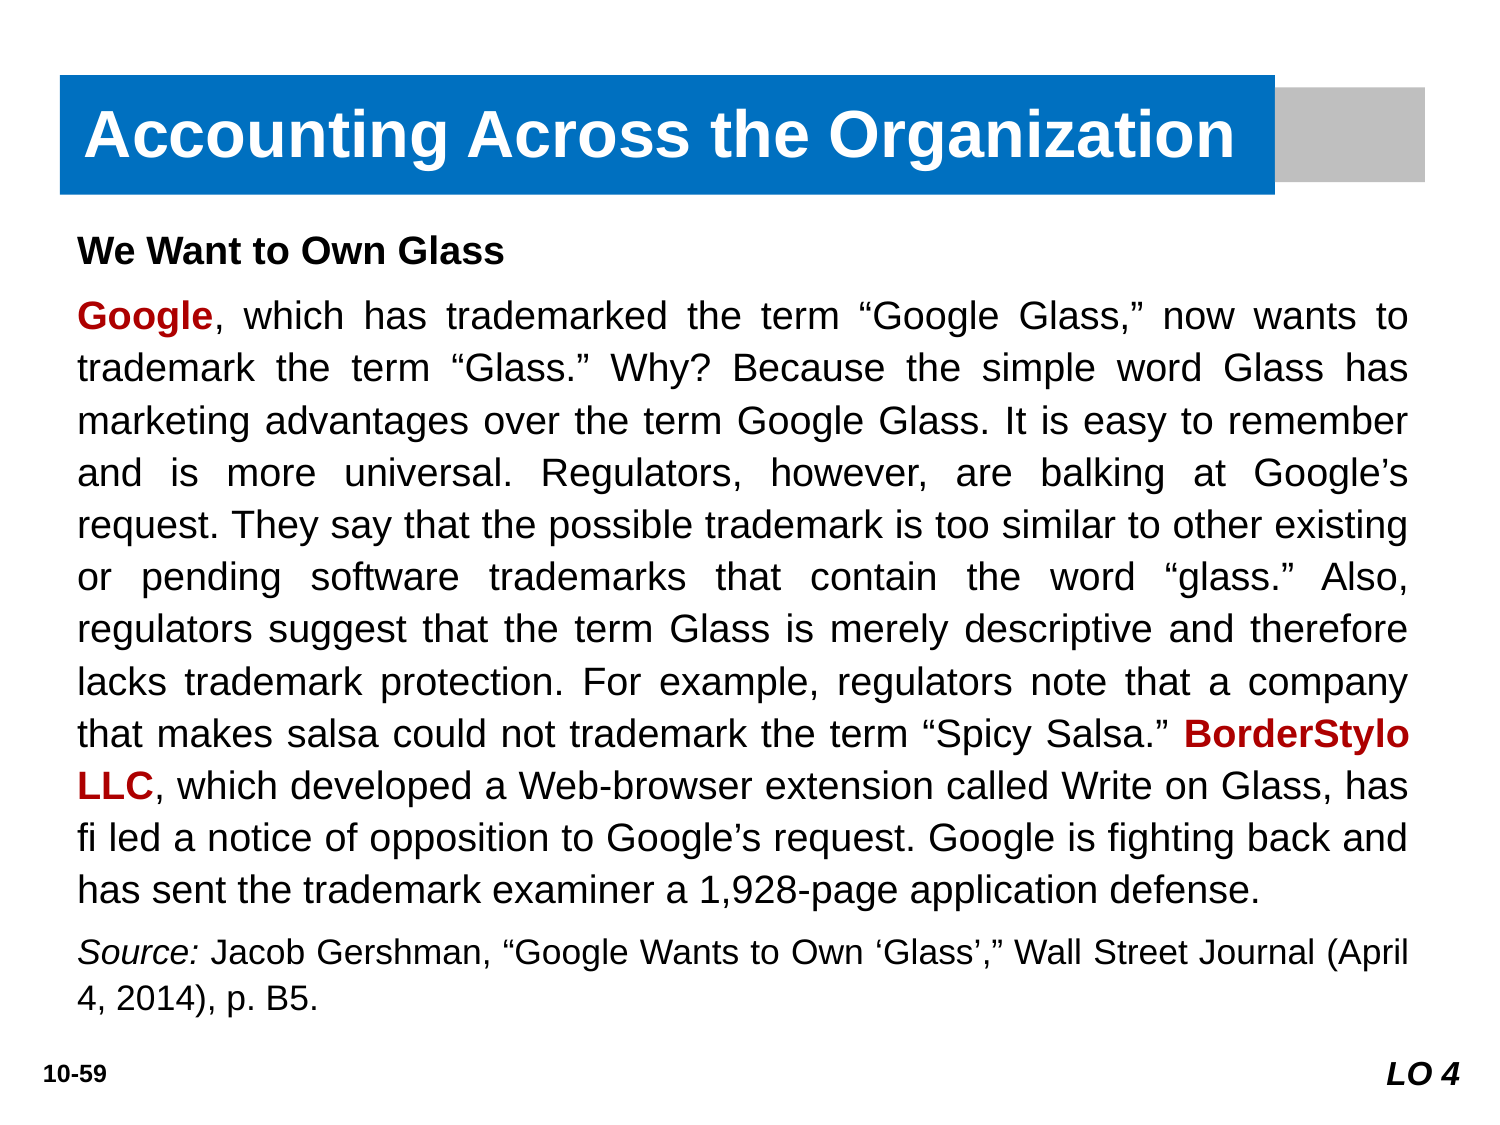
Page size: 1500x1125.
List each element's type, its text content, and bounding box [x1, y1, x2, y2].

text_box We Want to Own Glass Google, which has trademarked the term “Google Glass,” now wants to trademark the term “Glass.” Why? Because the simple word Glass has marketing advantages over the term Google Glass. It is easy to remember and is more universal. Regulators, however, are balking at Google’s request. They say that the possible trademark is too similar to other existing or pending software trademarks that contain the word “glass.” Also, regulators suggest that the term Glass is merely descriptive and therefore lacks trademark protection. For example, regulators note that a company that makes salsa could not trademark the term “Spicy Salsa.” BorderStylo LLC, which developed a Web-browser extension called Write on Glass, has fi led a notice of opposition to Google’s request. Google is fighting back and has sent the trademark examiner a 1,928-page application defense. Source: Jacob Gershman, “Google Wants to Own ‘Glass’,” Wall Street Journal (April 4, 2014), p. B5. [62, 205, 1425, 1033]
text_box [1274, 87, 1425, 183]
text_box LO 4 [1337, 1044, 1475, 1100]
text_box Accounting Across the Organization [59, 75, 1275, 195]
